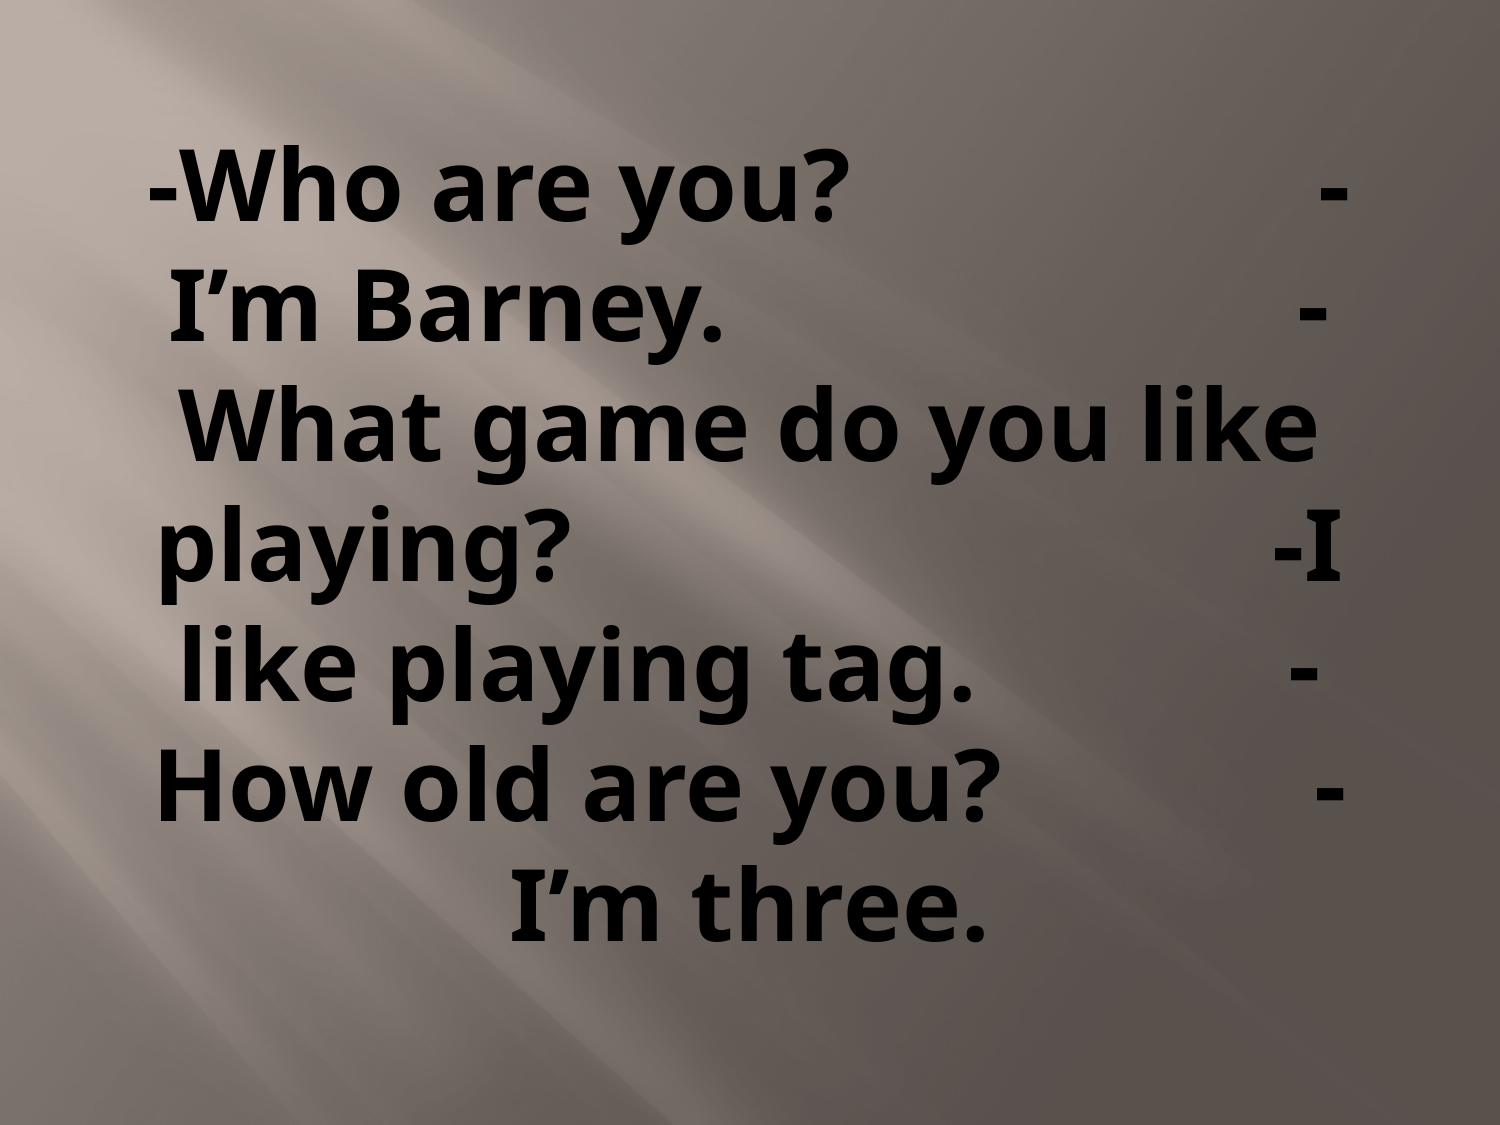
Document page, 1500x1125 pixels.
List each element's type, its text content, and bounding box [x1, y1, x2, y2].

title -Who are you? -I’m Barney. -What game do you like playing? -I like playing tag. -How old are you? -I’m three. [75, 45, 1425, 1038]
